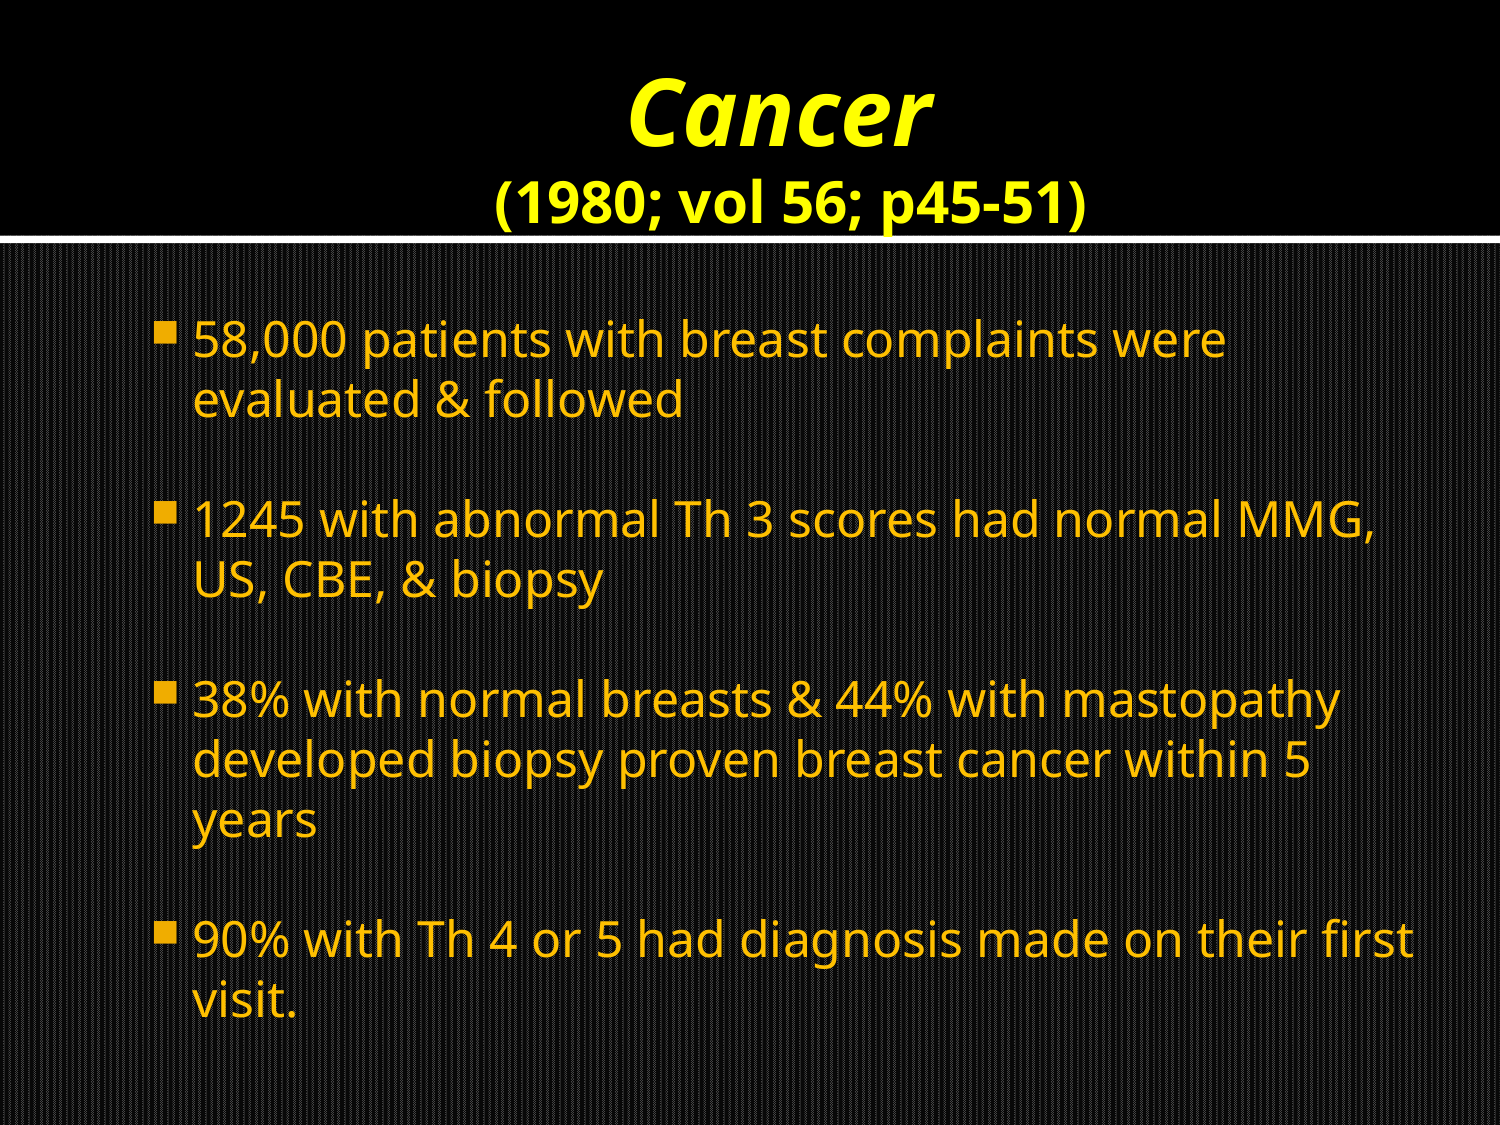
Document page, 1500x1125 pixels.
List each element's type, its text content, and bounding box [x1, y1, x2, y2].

list 58,000 patients with breast complaints were evaluated & followed 1245 with abnormal Th 3 scores had normal MMG, US, CBE, & biopsy 38% with normal breasts & 44% with mastopathy developed biopsy proven breast cancer within 5 years 90% with Th 4 or 5 had diagnosis made on their first visit. [125, 292, 1438, 1043]
title Cancer (1980; vol 56; p45-51) [150, 37, 1425, 250]
